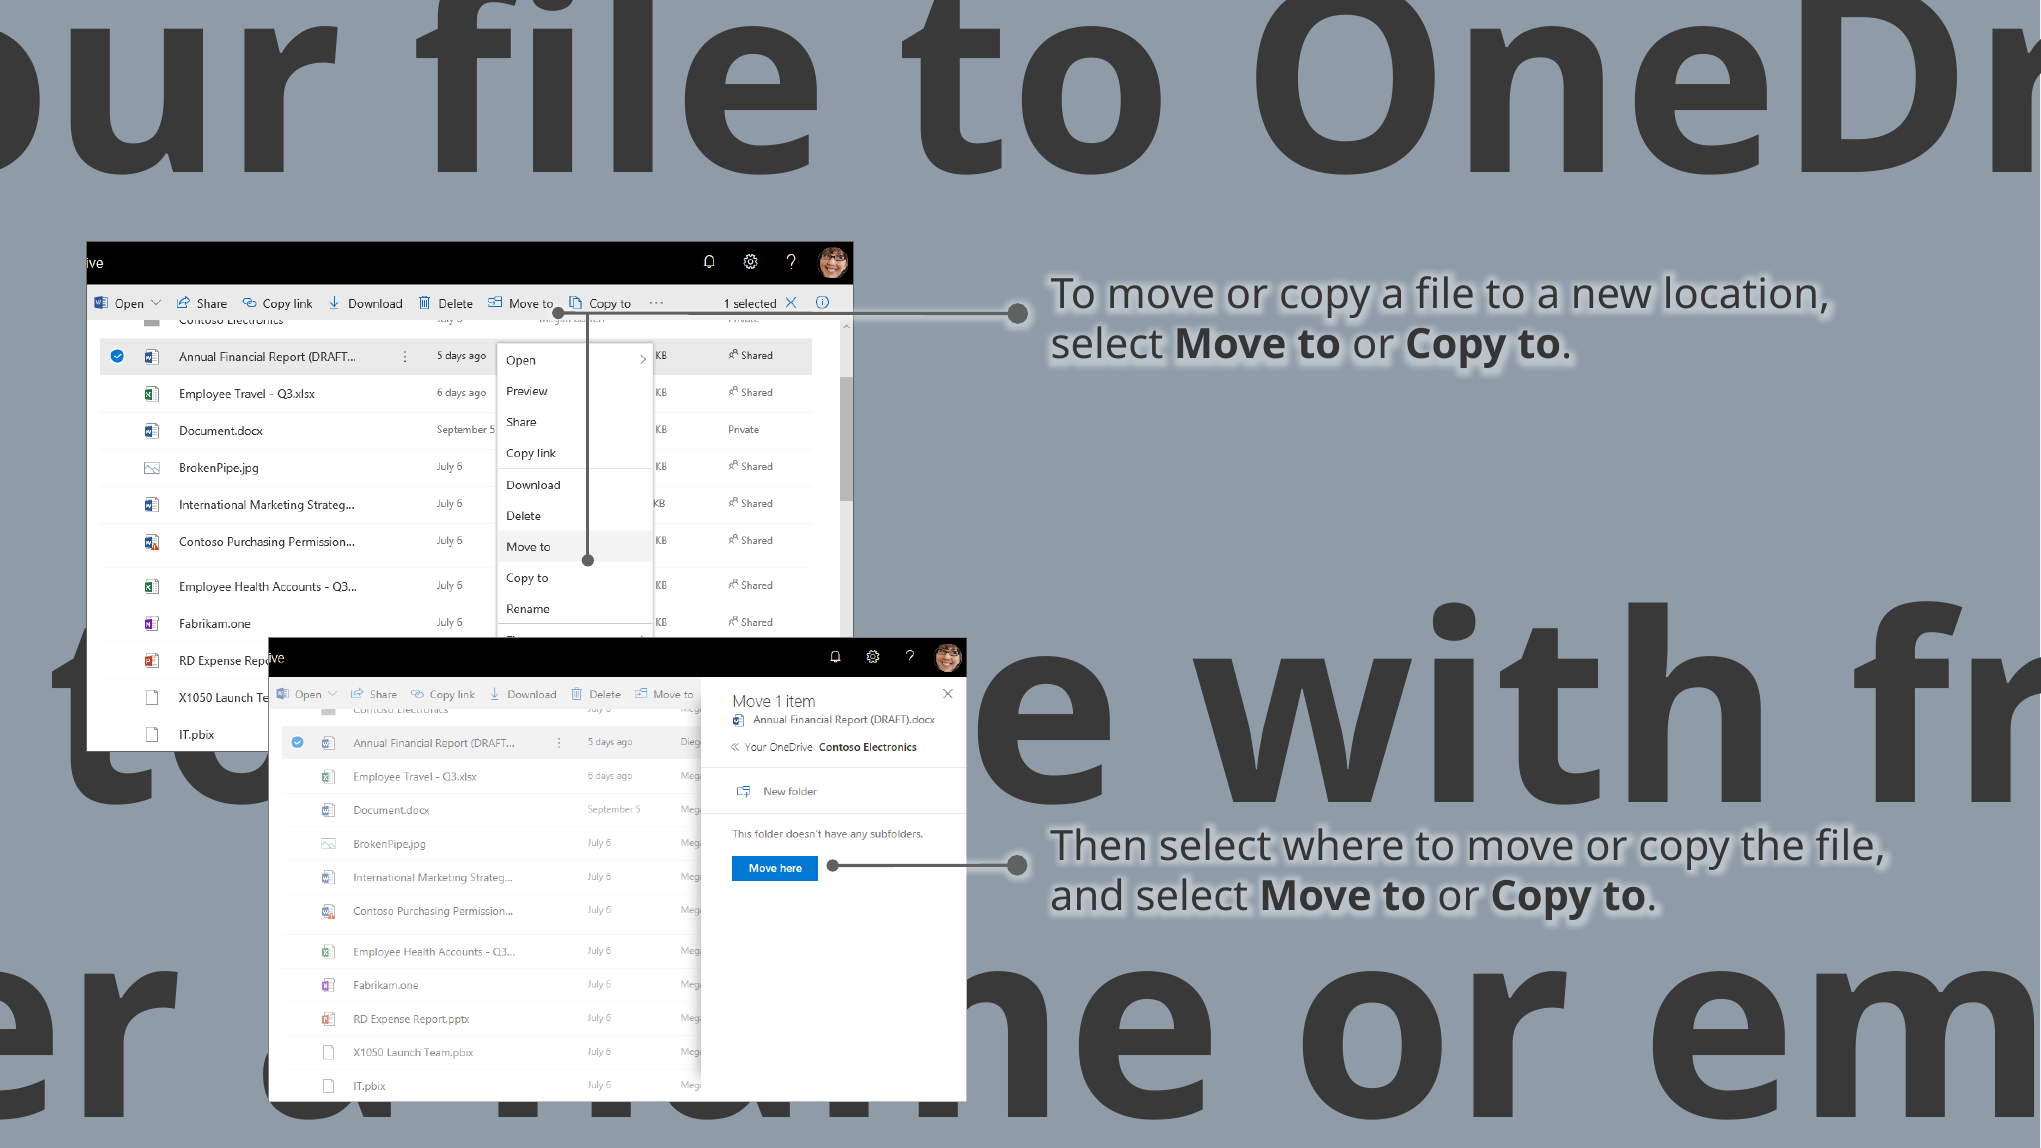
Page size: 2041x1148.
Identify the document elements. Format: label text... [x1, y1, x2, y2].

text_box Then select where to move or copy the file, and select Move to or Copy to. [967, 819, 1980, 969]
text_box Allow link recipients to edit the file. Leave blank to make link read-only. [854, 260, 1991, 426]
text_box To share a file from within Word, Excel, PowerPoint, or another Office app: Select Share on the ribbon. Or, select File > Share. Note: If your file is not already saved to OneDrive, you'll be prompted to upload your file to OneDrive to share it. Select who you want to share with from the drop-down, or enter a name or email address. Add a message (optional) and select Send. [0, 0, 2041, 1148]
text_box To move or copy a file to a new location, select Move to or Copy to. [854, 267, 1981, 417]
picture [86, 241, 967, 1102]
